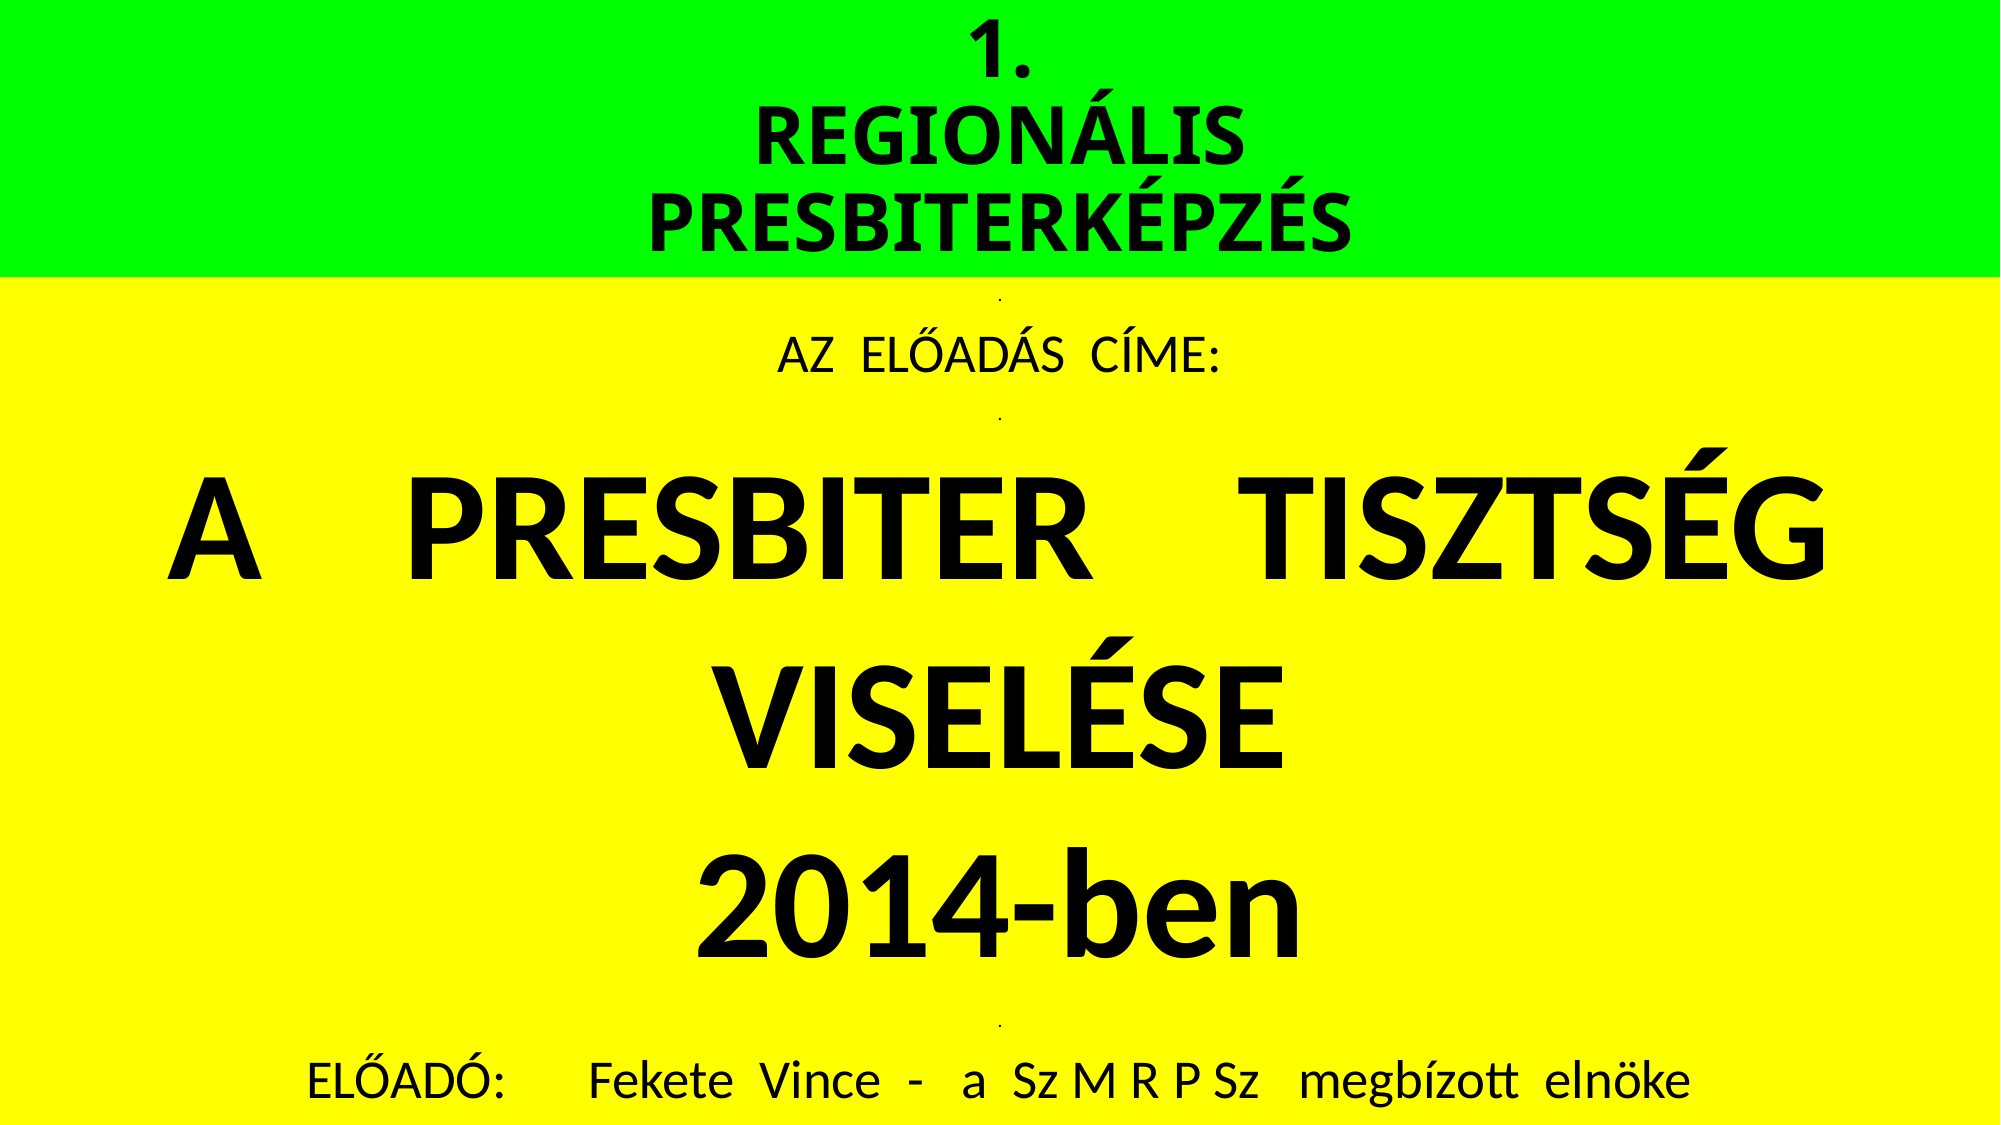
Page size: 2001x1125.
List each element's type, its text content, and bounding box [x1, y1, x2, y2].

list . AZ ELŐADÁS CÍME: . A PRESBITER TISZTSÉG VISELÉSE 2014-ben . ELŐADÓ: Fekete Vince - a Sz M R P Sz megbízott elnöke [0, 277, 2000, 1125]
title 1. REGIONÁLIS PRESBITERKÉPZÉS [0, 0, 2000, 277]
